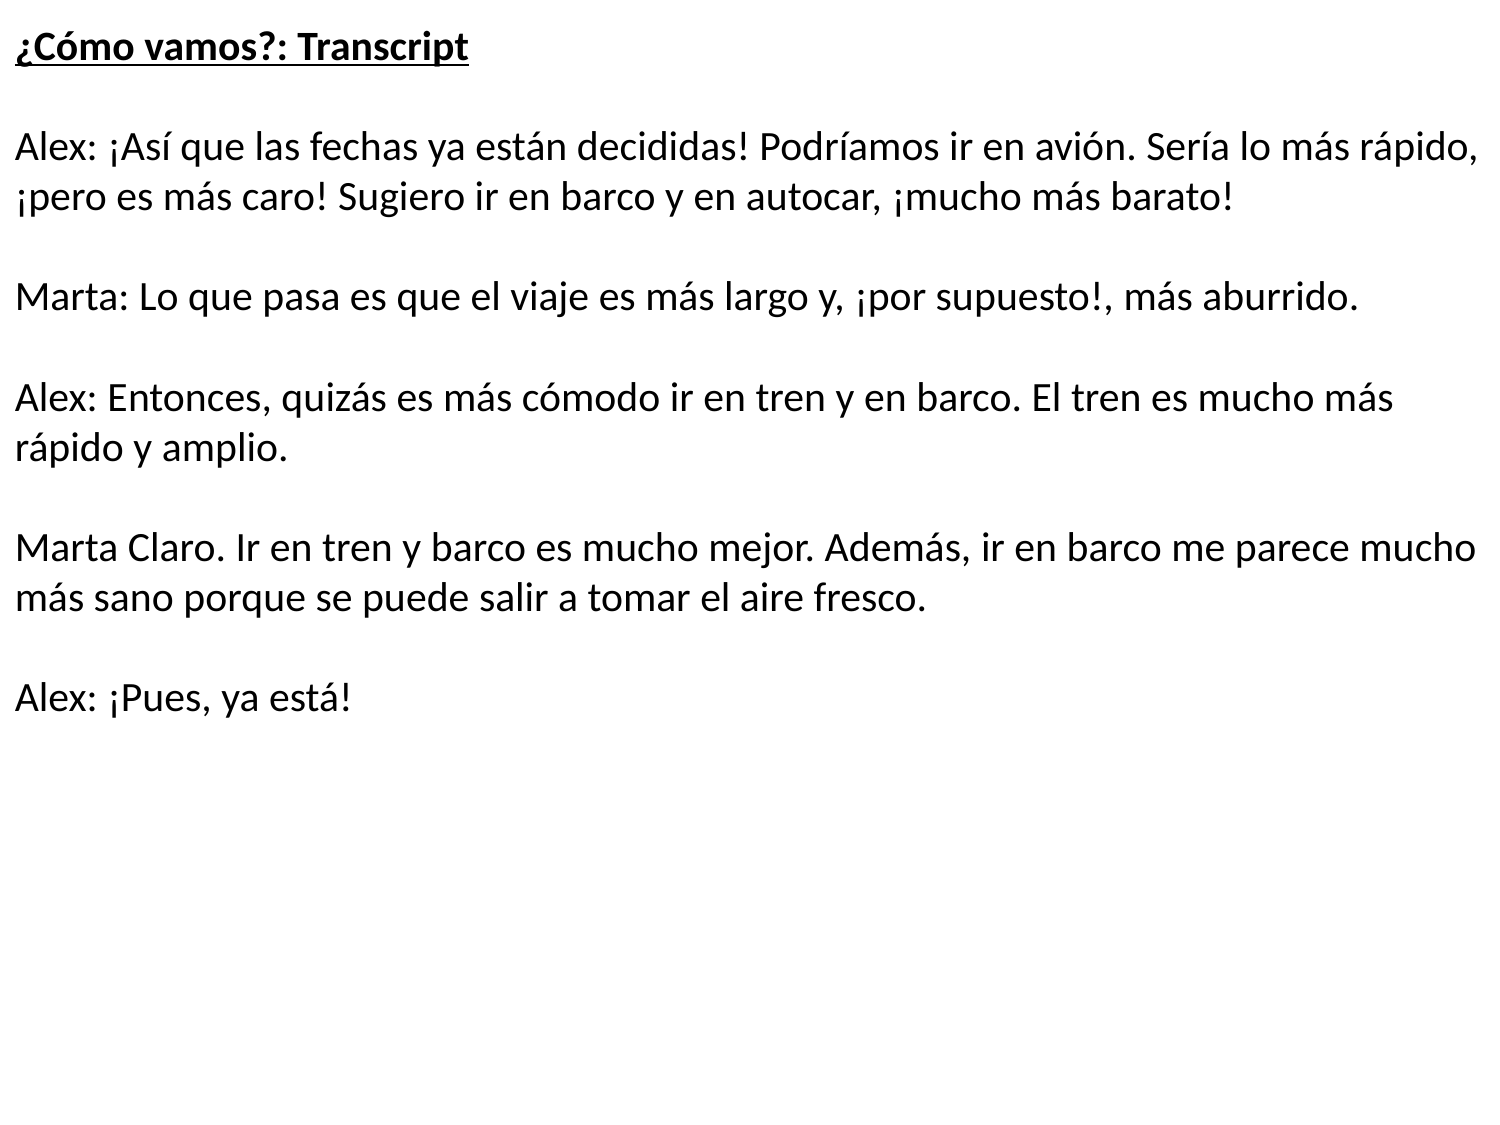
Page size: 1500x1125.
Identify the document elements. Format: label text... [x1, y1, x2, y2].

text_box ¿Cómo vamos?: Transcript Alex: ¡Así que las fechas ya están decididas! Podríamos ir en avión. Sería lo más rápido, ¡pero es más caro! Sugiero ir en barco y en autocar, ¡mucho más barato! Marta: Lo que pasa es que el viaje es más largo y, ¡por supuesto!, más aburrido. Alex: Entonces, quizás es más cómodo ir en tren y en barco. El tren es mucho más rápido y amplio. Marta Claro. Ir en tren y barco es mucho mejor. Además, ir en barco me parece mucho más sano porque se puede salir a tomar el aire fresco. Alex: ¡Pues, ya está! [0, 0, 1500, 847]
